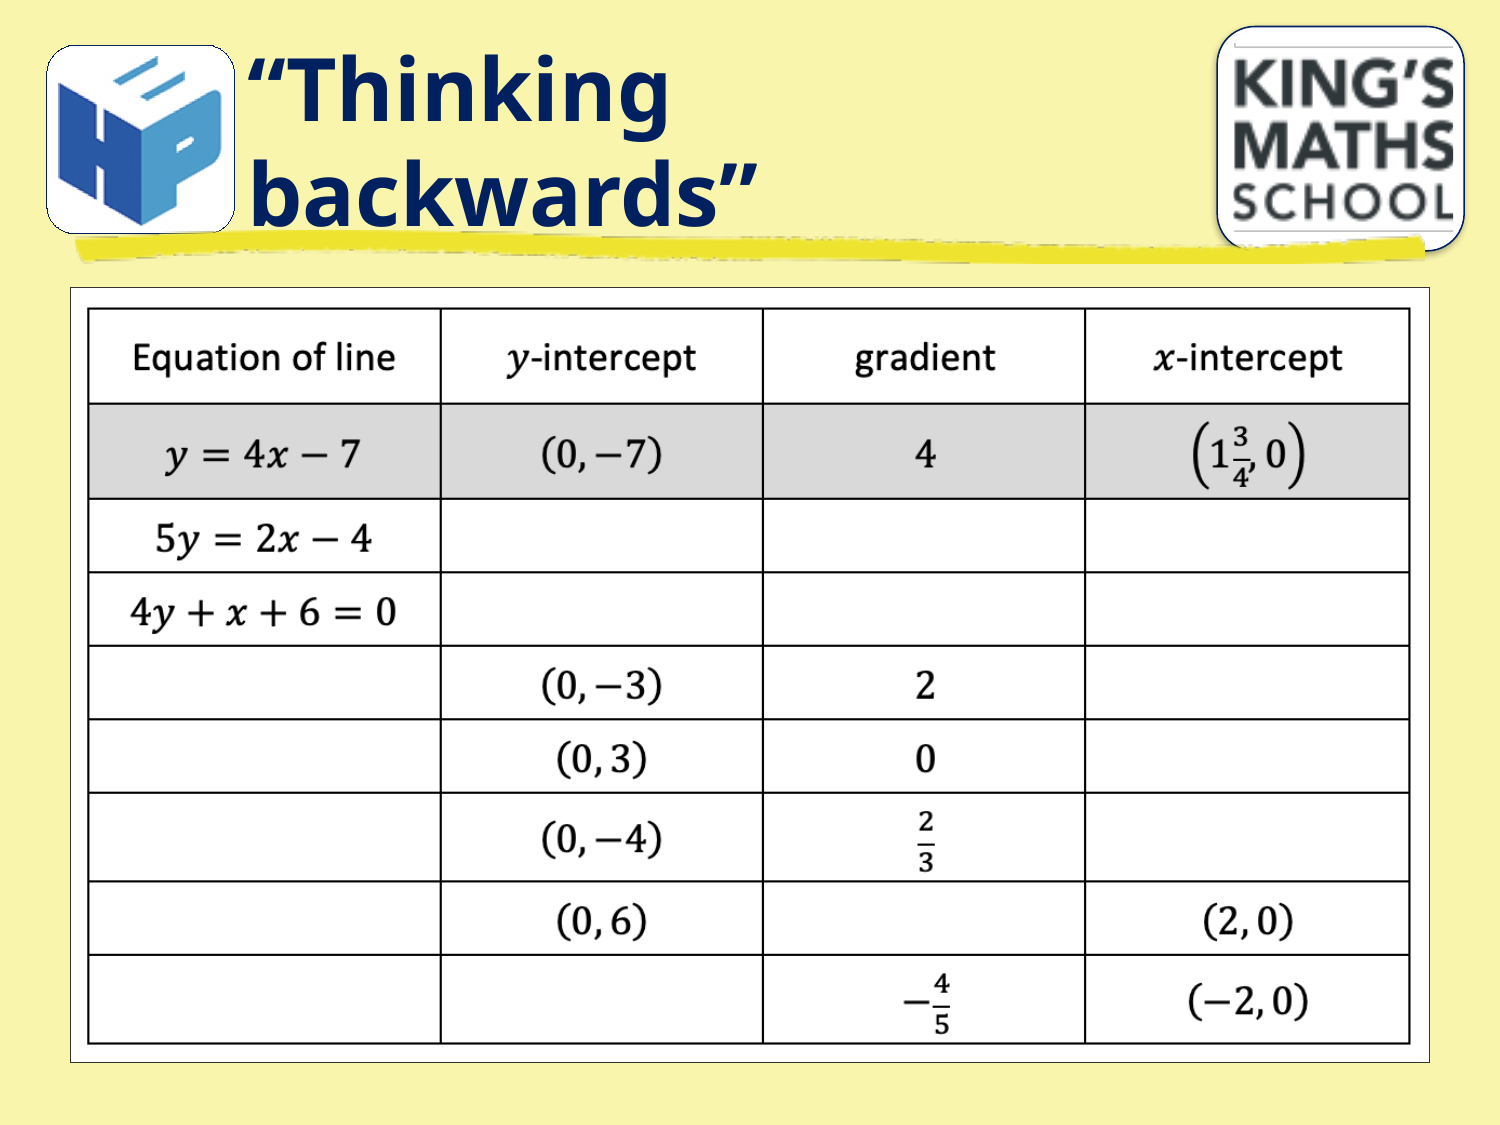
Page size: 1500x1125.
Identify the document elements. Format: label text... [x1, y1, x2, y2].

title “Thinking backwards” [232, 45, 1217, 233]
picture [46, 46, 232, 233]
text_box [134, 651, 344, 755]
picture [70, 286, 1430, 1063]
